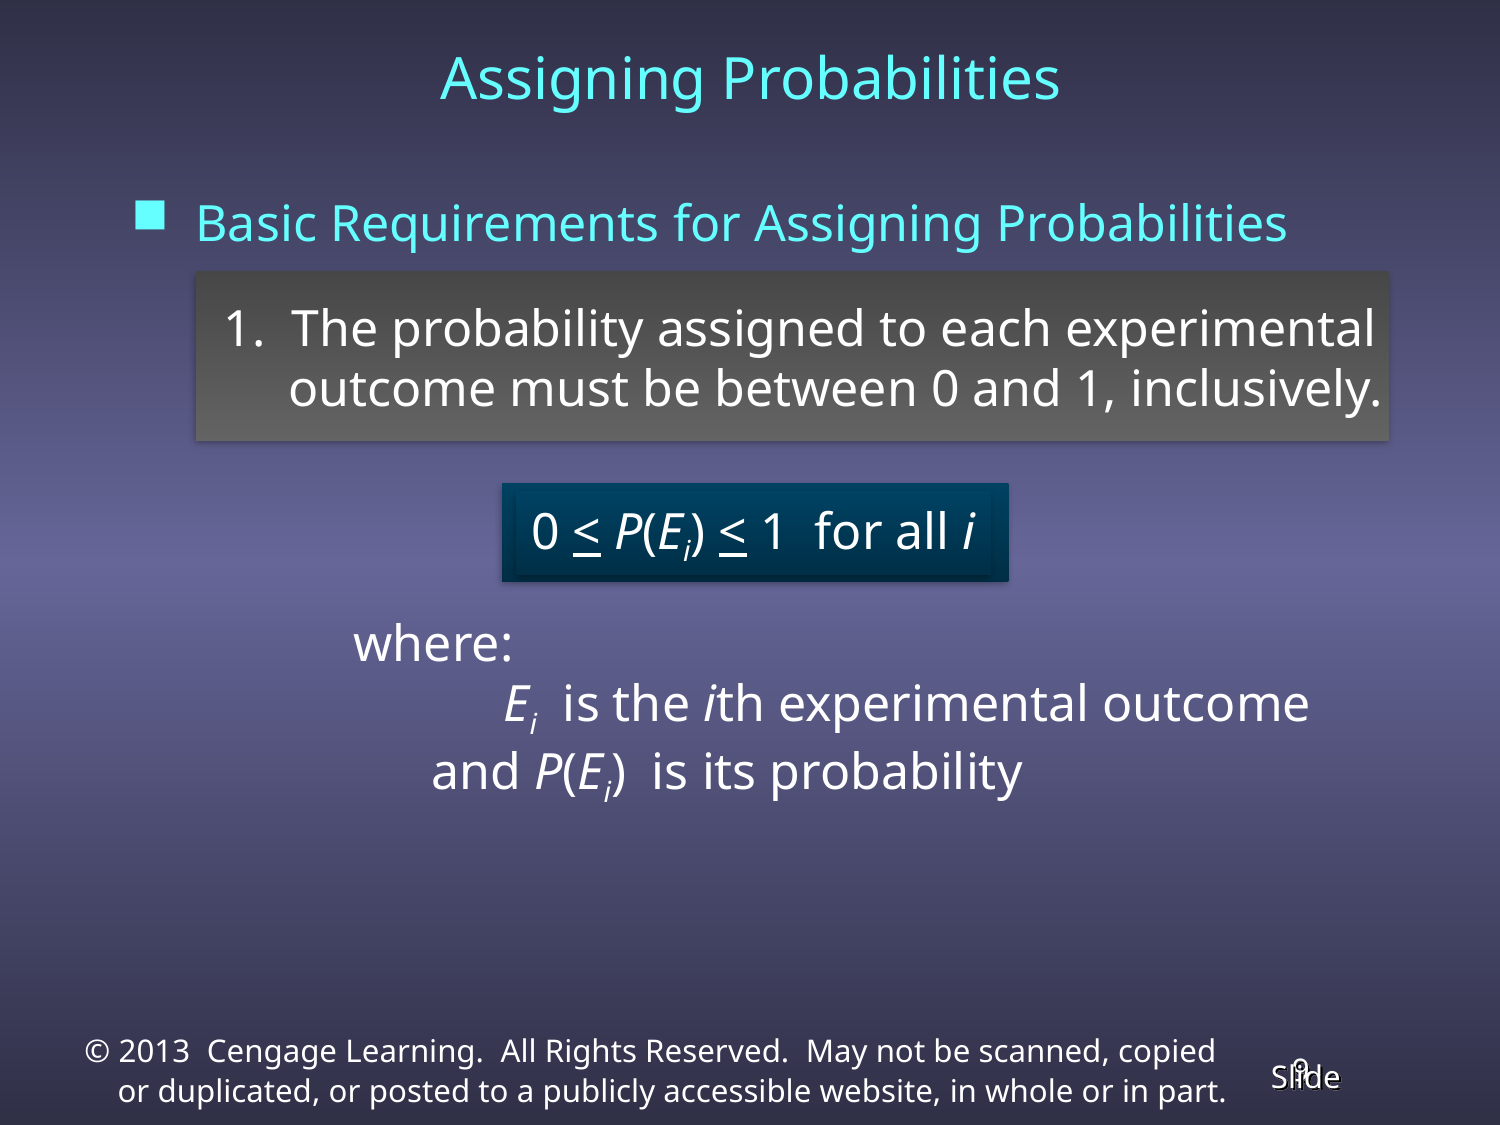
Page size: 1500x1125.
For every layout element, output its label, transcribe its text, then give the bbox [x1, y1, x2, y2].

text_box 1. The probability assigned to each experimental outcome must be between 0 and 1, inclusively. [195, 271, 1389, 441]
text_box where: Ei is the ith experimental outcome and P(Ei) is its probability [339, 604, 1326, 816]
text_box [501, 482, 1009, 582]
text_box Basic Requirements for Assigning Probabilities [116, 162, 1288, 282]
text_box Assigning Probabilities [113, 9, 1389, 143]
